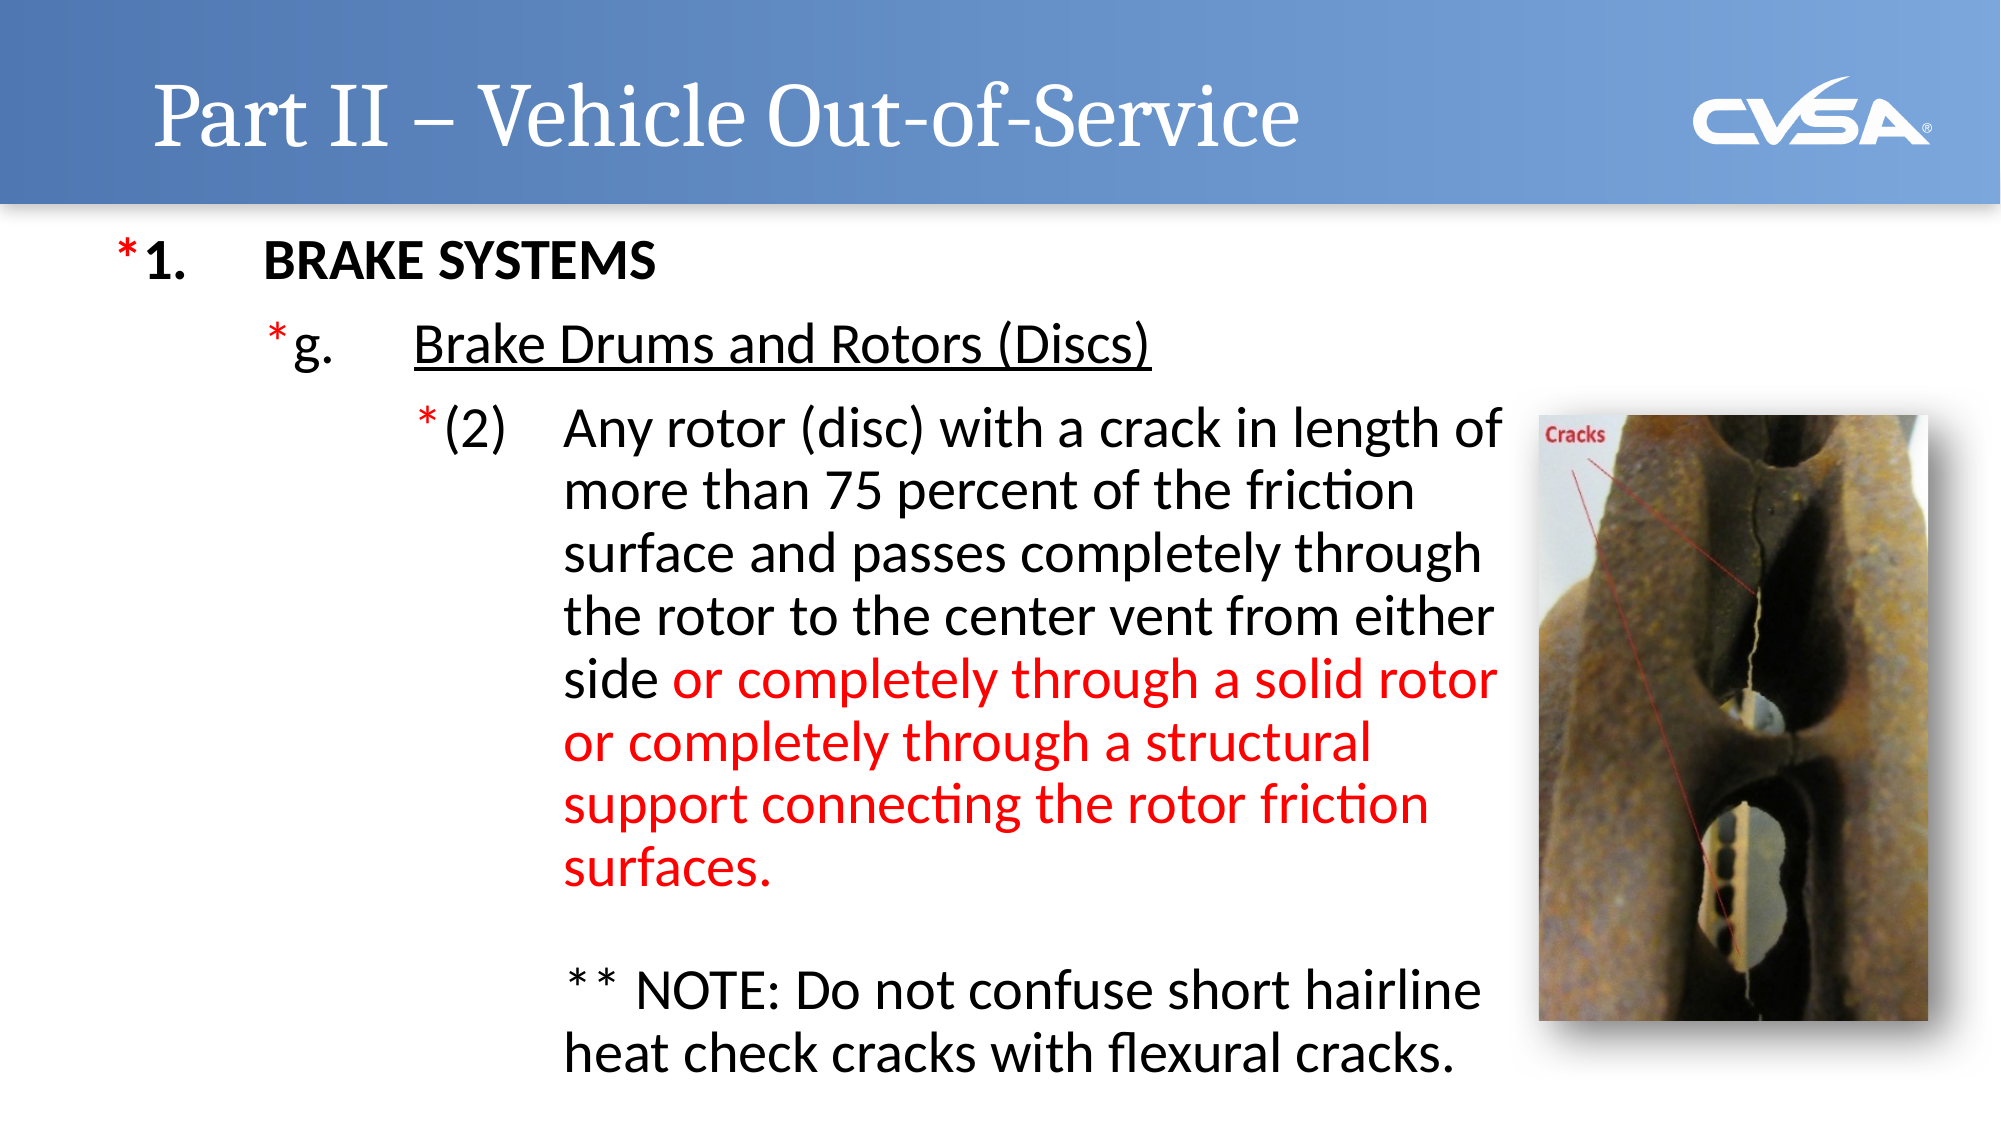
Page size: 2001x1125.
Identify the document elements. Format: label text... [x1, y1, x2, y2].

title Part II – Vehicle Out-of-Service [137, 59, 1675, 203]
picture [1693, 76, 1932, 145]
list *1. BRAKE SYSTEMS *g. Brake Drums and Rotors (Discs) *(2) Any rotor (disc) with a crack in length of more than 75 percent of the friction surface and passes completely through the rotor to the center vent from either side or completely through a solid rotor or completely through a structural support connecting the rotor friction surfaces. ** NOTE: Do not confuse short hairline heat check cracks with flexural cracks. [99, 221, 1540, 1102]
picture [1538, 415, 1929, 1021]
